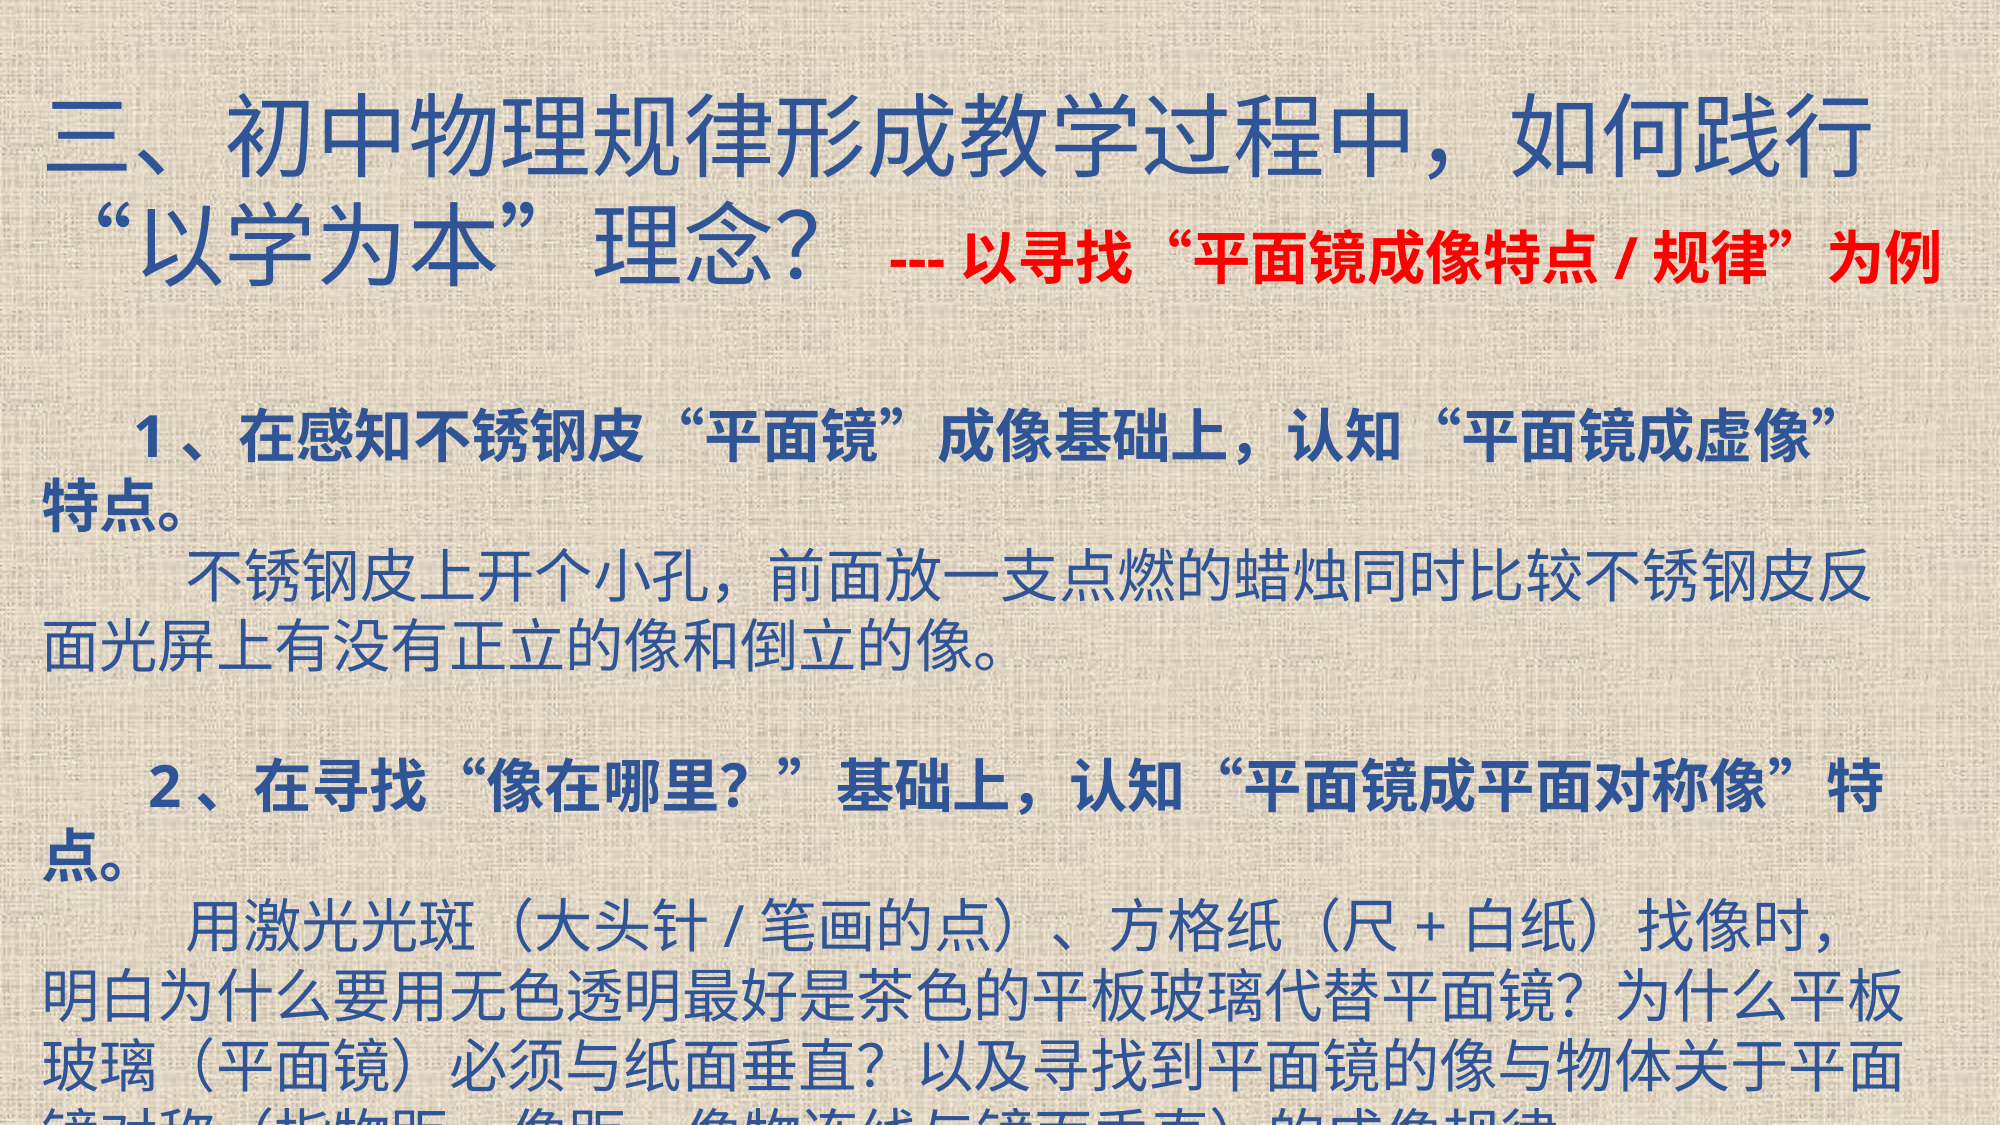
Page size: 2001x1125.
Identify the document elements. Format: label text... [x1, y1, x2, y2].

text_box 1、在感知不锈钢皮“平面镜”成像基础上，认知“平面镜成虚像”特点。 不锈钢皮上开个小孔，前面放一支点燃的蜡烛同时比较不锈钢皮反面光屏上有没有正立的像和倒立的像。 2、在寻找“像在哪里？”基础上，认知“平面镜成平面对称像”特点。 用激光光斑（大头针/笔画的点）、方格纸（尺+白纸）找像时，明白为什么要用无色透明最好是茶色的平板玻璃代替平面镜？为什么平板玻璃（平面镜）必须与纸面垂直？以及寻找到平面镜的像与物体关于平面镜对称（指物距=像距，像物连线与镜面垂直）的成像规律。 [26, 391, 1936, 1125]
text_box 三、初中物理规律形成教学过程中，如何践行“以学为本”理念？---以寻找“平面镜成像特点/规律”为例 [26, 71, 1959, 306]
